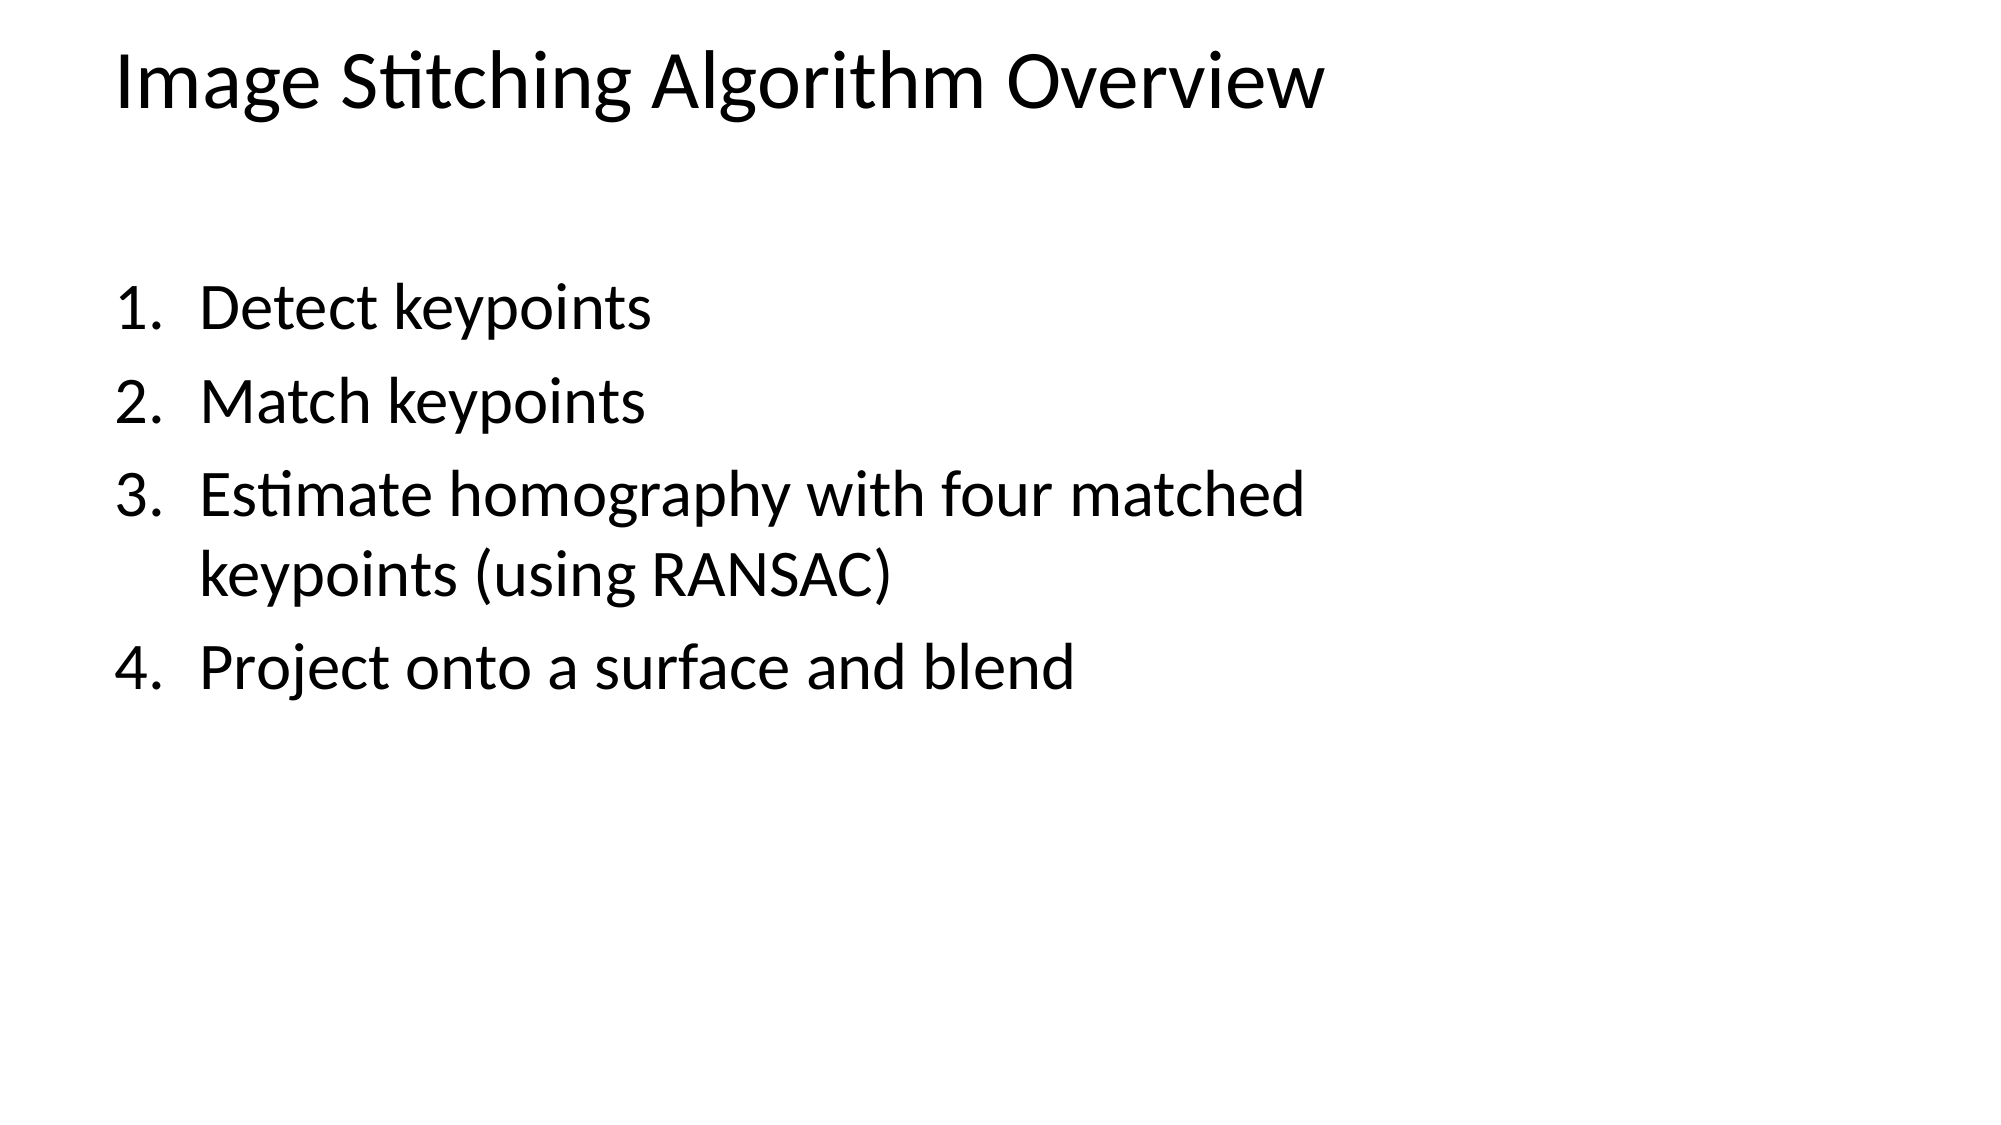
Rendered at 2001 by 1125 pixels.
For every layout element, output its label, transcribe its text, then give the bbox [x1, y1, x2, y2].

title Image Stitching Algorithm Overview [99, 0, 1901, 151]
list Detect keypoints Match keypoints Estimate homography with four matched keypoints (using RANSAC) Project onto a surface and blend [99, 162, 1501, 1006]
